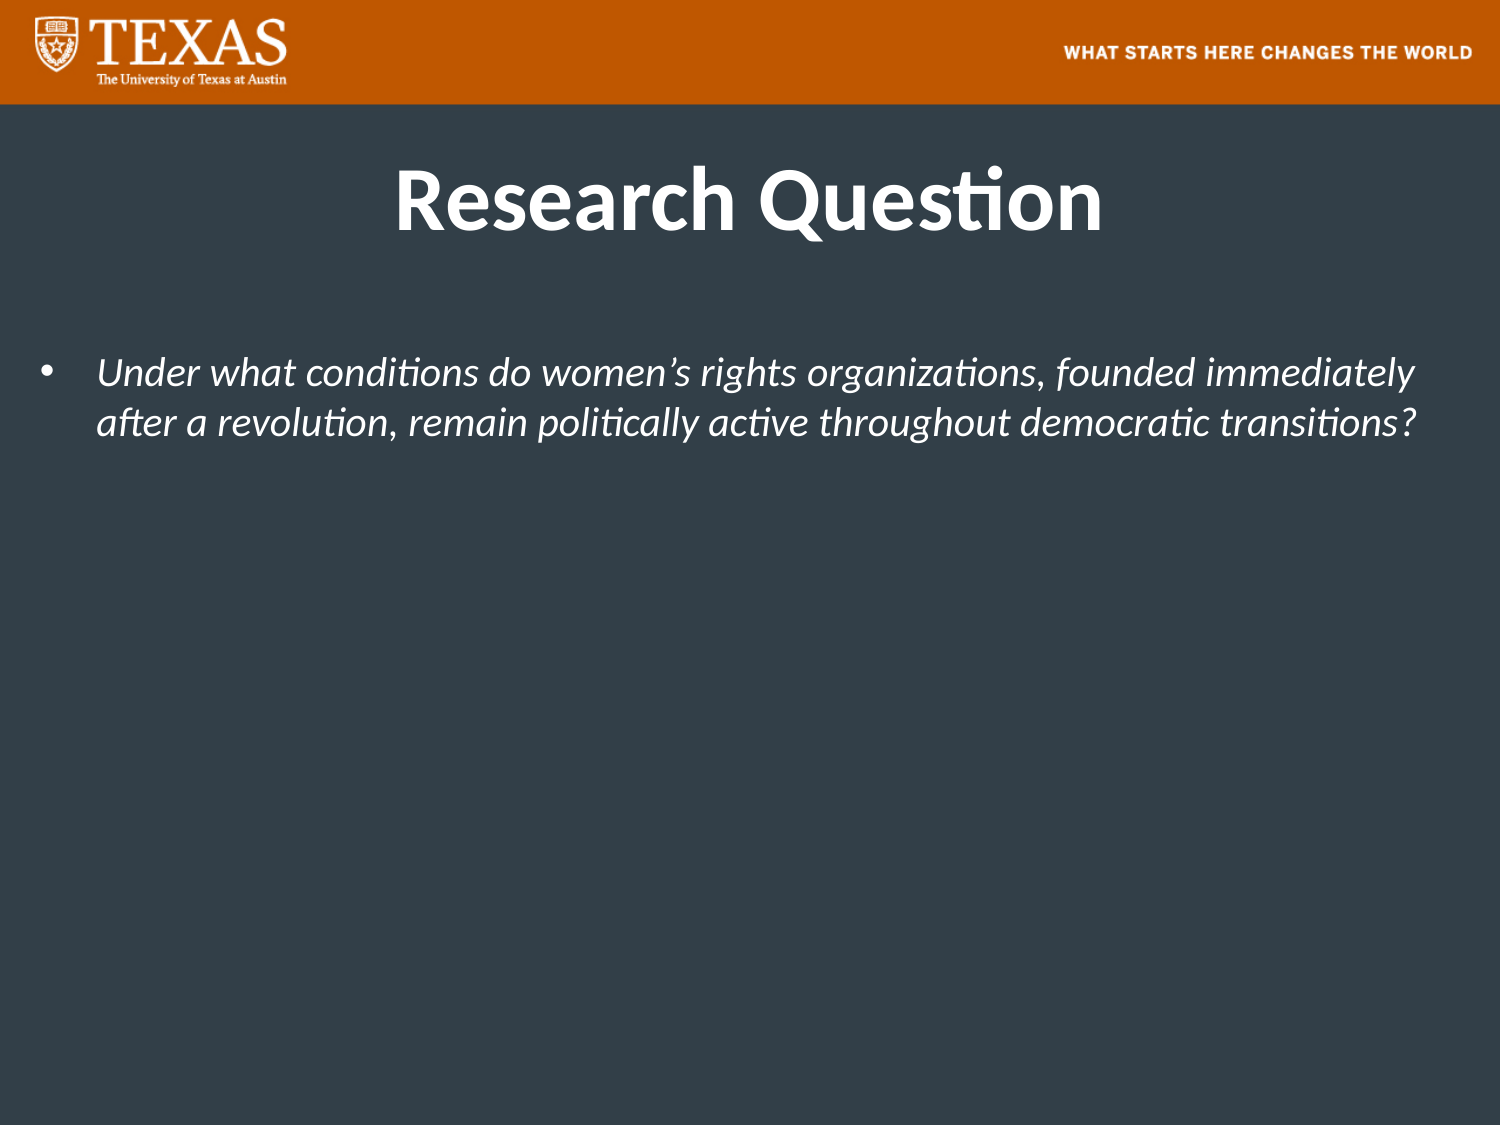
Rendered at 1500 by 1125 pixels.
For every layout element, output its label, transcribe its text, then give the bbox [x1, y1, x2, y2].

title Research Question [24, 75, 1475, 313]
picture [0, 0, 1500, 1125]
list Under what conditions do women’s rights organizations, founded immediately after a revolution, remain politically active throughout democratic transitions? [24, 337, 1450, 1088]
